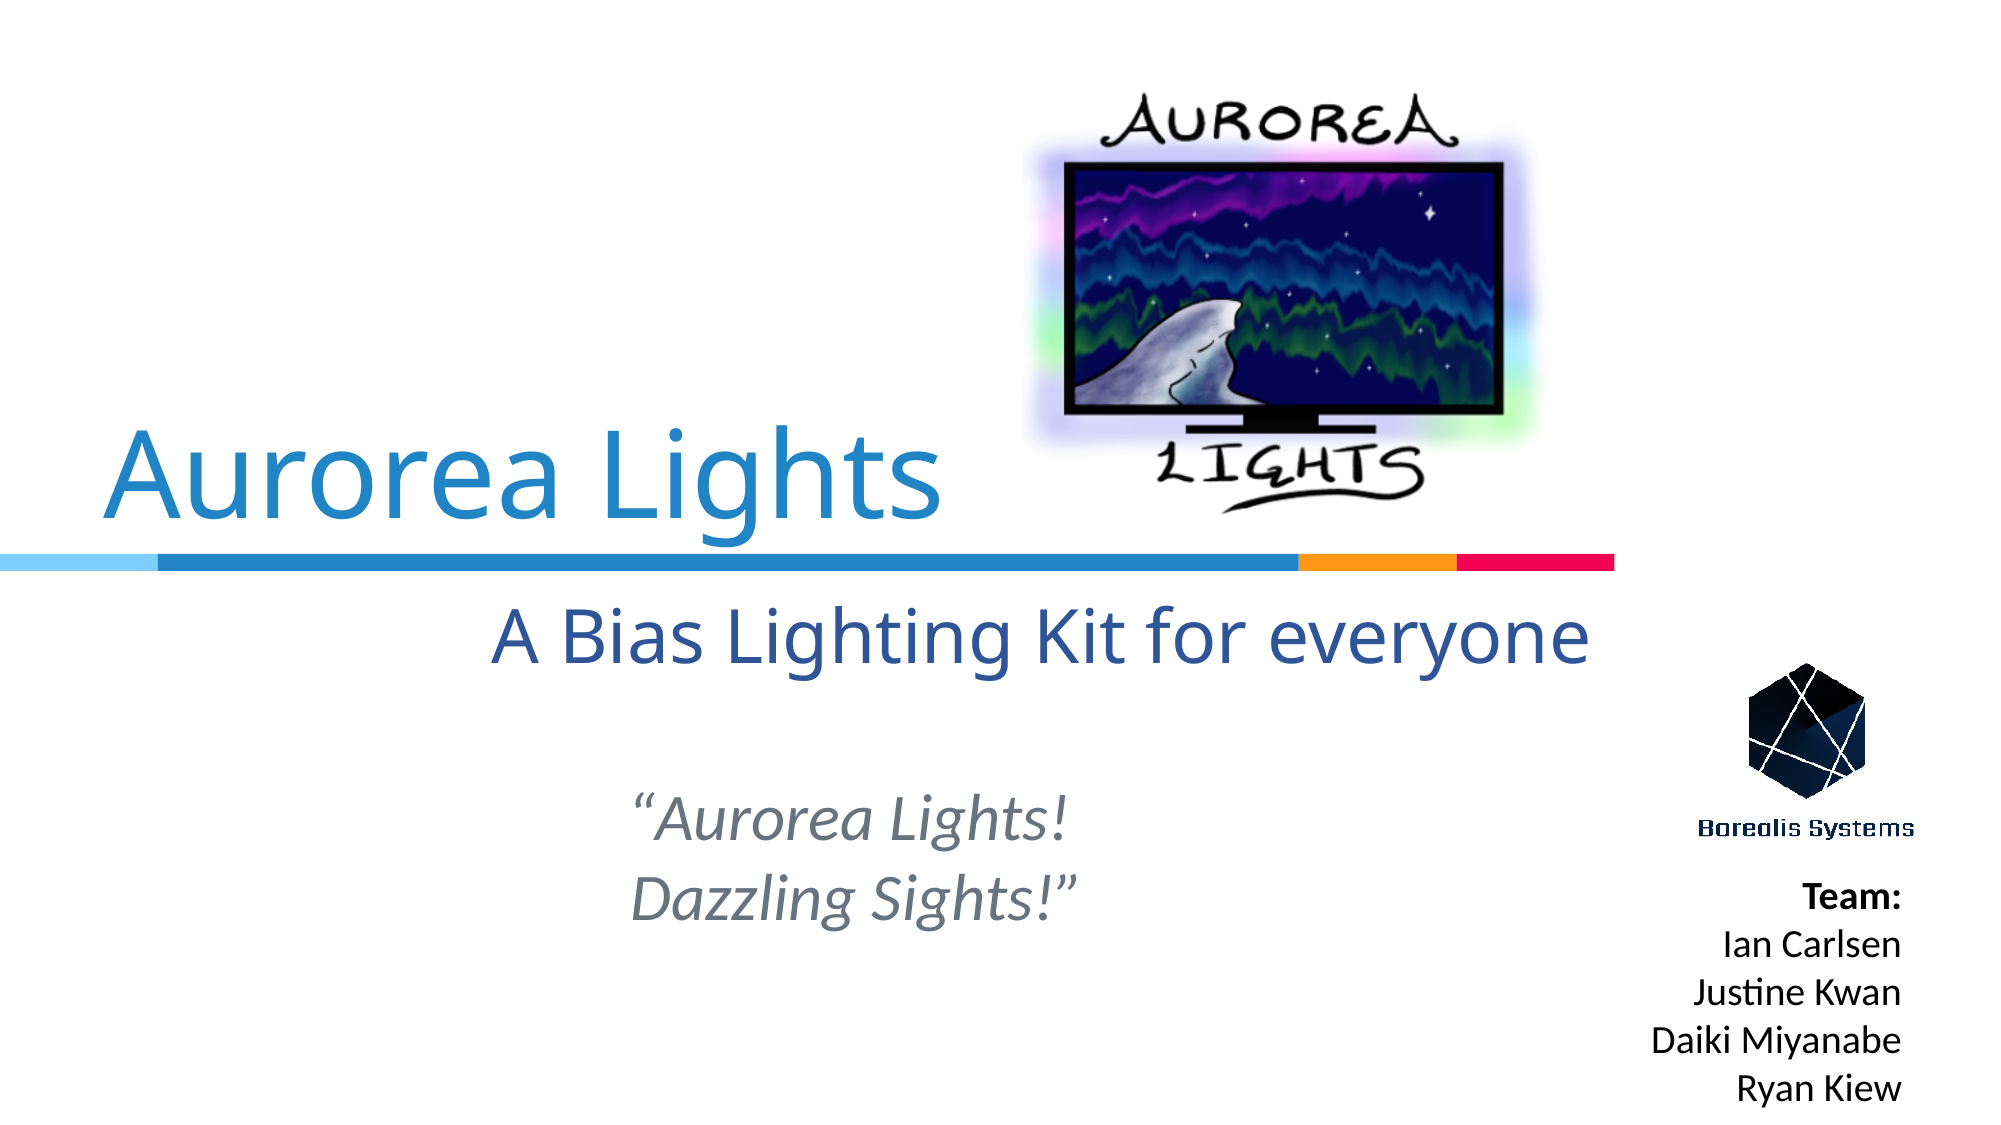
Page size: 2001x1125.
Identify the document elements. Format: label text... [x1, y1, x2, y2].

text_box A Bias Lighting Kit for everyone [437, 581, 1607, 687]
picture [1021, 74, 1554, 519]
text_box “Aurorea Lights! Dazzling Sights!” [106, 766, 1607, 941]
title Aurorea Lights [89, 381, 1563, 636]
picture [1674, 651, 1938, 855]
subtitle Team: Ian Carlsen Justine Kwan Daiki Miyanabe Ryan Kiew [417, 854, 1918, 1125]
